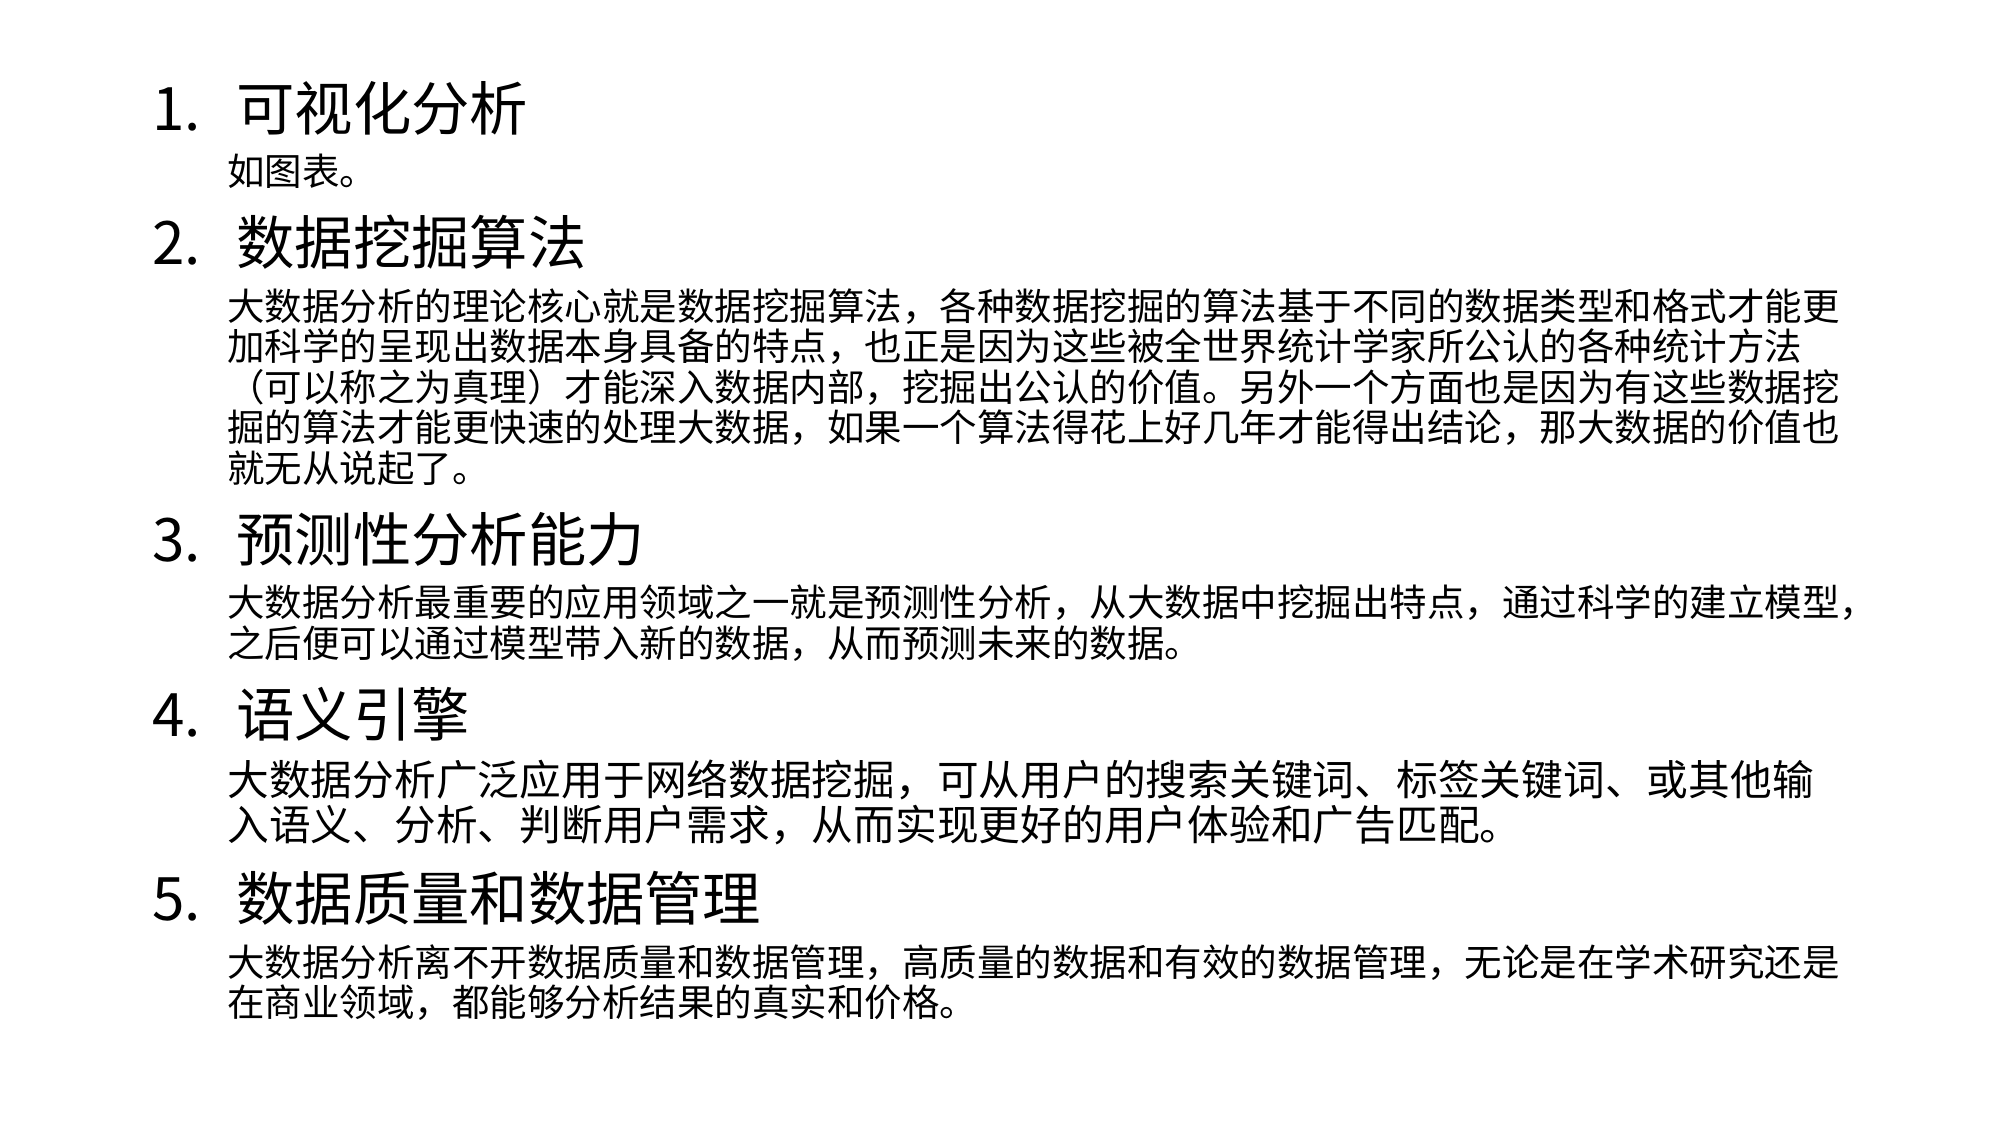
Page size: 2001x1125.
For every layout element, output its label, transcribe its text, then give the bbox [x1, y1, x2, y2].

list 可视化分析 如图表。 数据挖掘算法 大数据分析的理论核心就是数据挖掘算法，各种数据挖掘的算法基于不同的数据类型和格式才能更加科学的呈现出数据本身具备的特点，也正是因为这些被全世界统计学家所公认的各种统计方法（可以称之为真理）才能深入数据内部，挖掘出公认的价值。另外一个方面也是因为有这些数据挖掘的算法才能更快速的处理大数据，如果一个算法得花上好几年才能得出结论，那大数据的价值也就无从说起了。 预测性分析能力 大数据分析最重要的应用领域之一就是预测性分析，从大数据中挖掘出特点，通过科学的建立模型，之后便可以通过模型带入新的数据，从而预测未来的数据。 语义引擎 大数据分析广泛应用于网络数据挖掘，可从用户的搜索关键词、标签关键词、或其他输入语义、分析、判断用户需求，从而实现更好的用户体验和广告匹配。 数据质量和数据管理 大数据分析离不开数据质量和数据管理，高质量的数据和有效的数据管理，无论是在学术研究还是在商业领域，都能够分析结果的真实和价格。 [137, 72, 1863, 1074]
